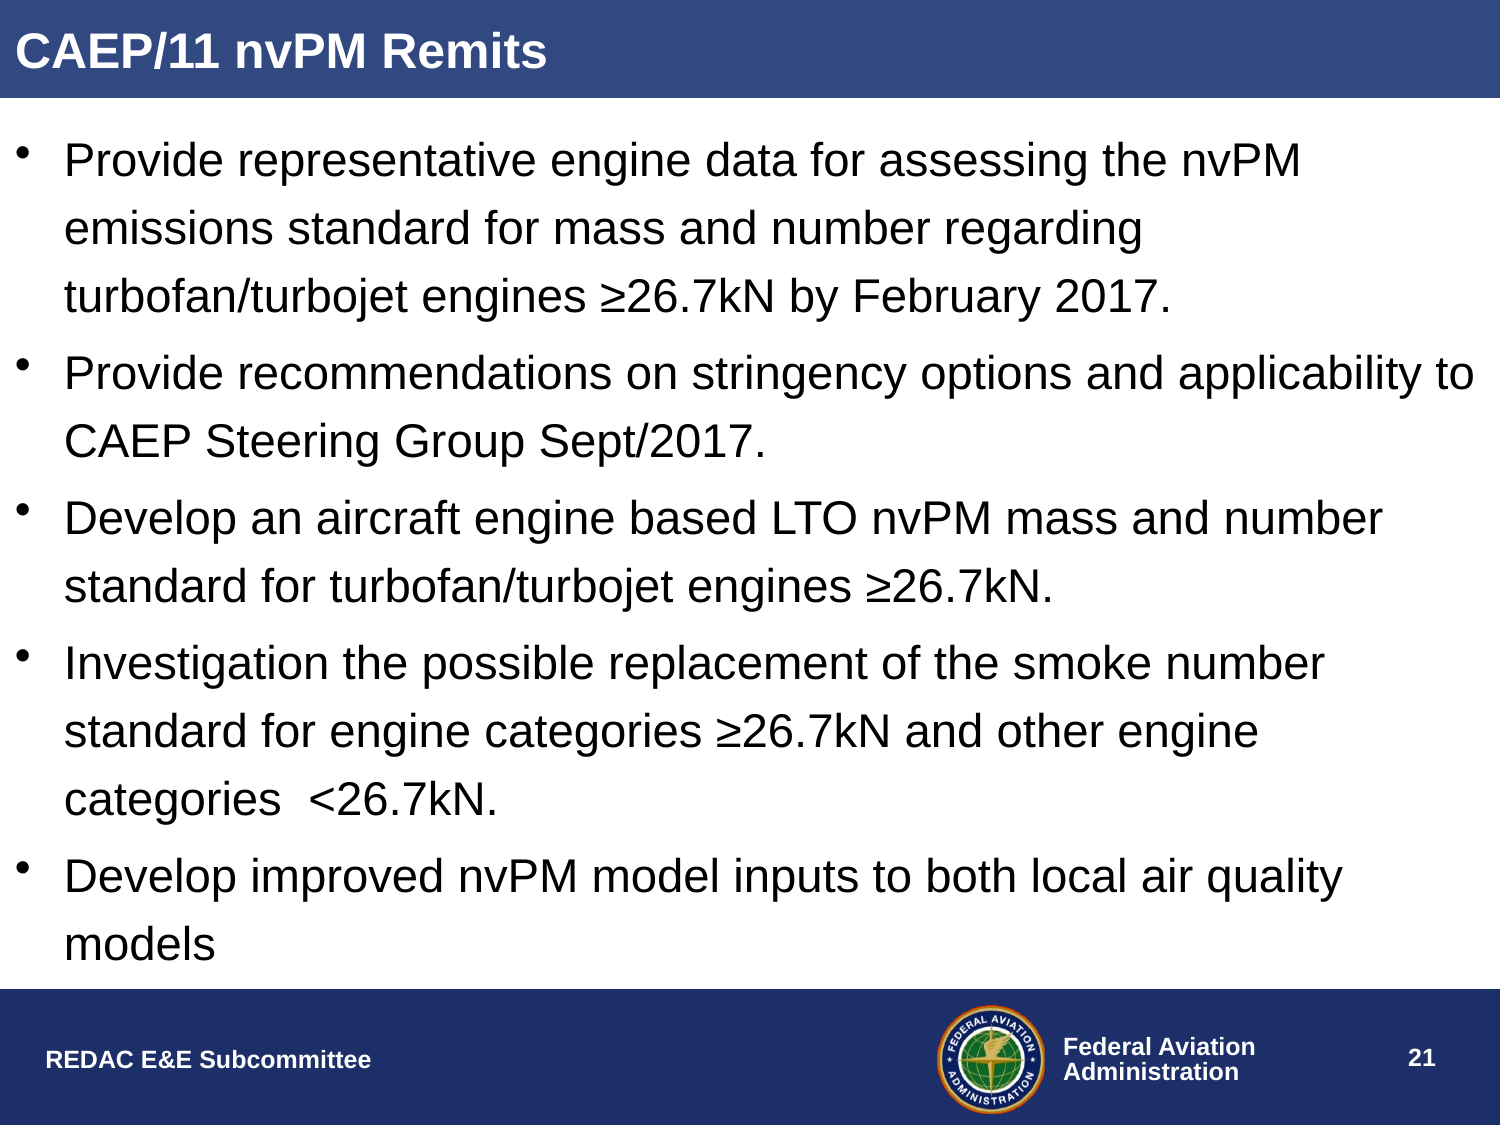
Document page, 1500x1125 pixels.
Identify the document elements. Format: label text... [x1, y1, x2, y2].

text_box Provide representative engine data for assessing the nvPM emissions standard for mass and number regarding turbofan/turbojet engines ≥26.7kN by February 2017. Provide recommendations on stringency options and applicability to CAEP Steering Group Sept/2017. Develop an aircraft engine based LTO nvPM mass and number standard for turbofan/turbojet engines ≥26.7kN. Investigation the possible replacement of the smoke number standard for engine categories ≥26.7kN and other engine categories <26.7kN. Develop improved nvPM model inputs to both local air quality models [0, 110, 1500, 983]
text_box CAEP/11 nvPM Remits [0, 0, 1500, 98]
picture [936, 1004, 1045, 1114]
